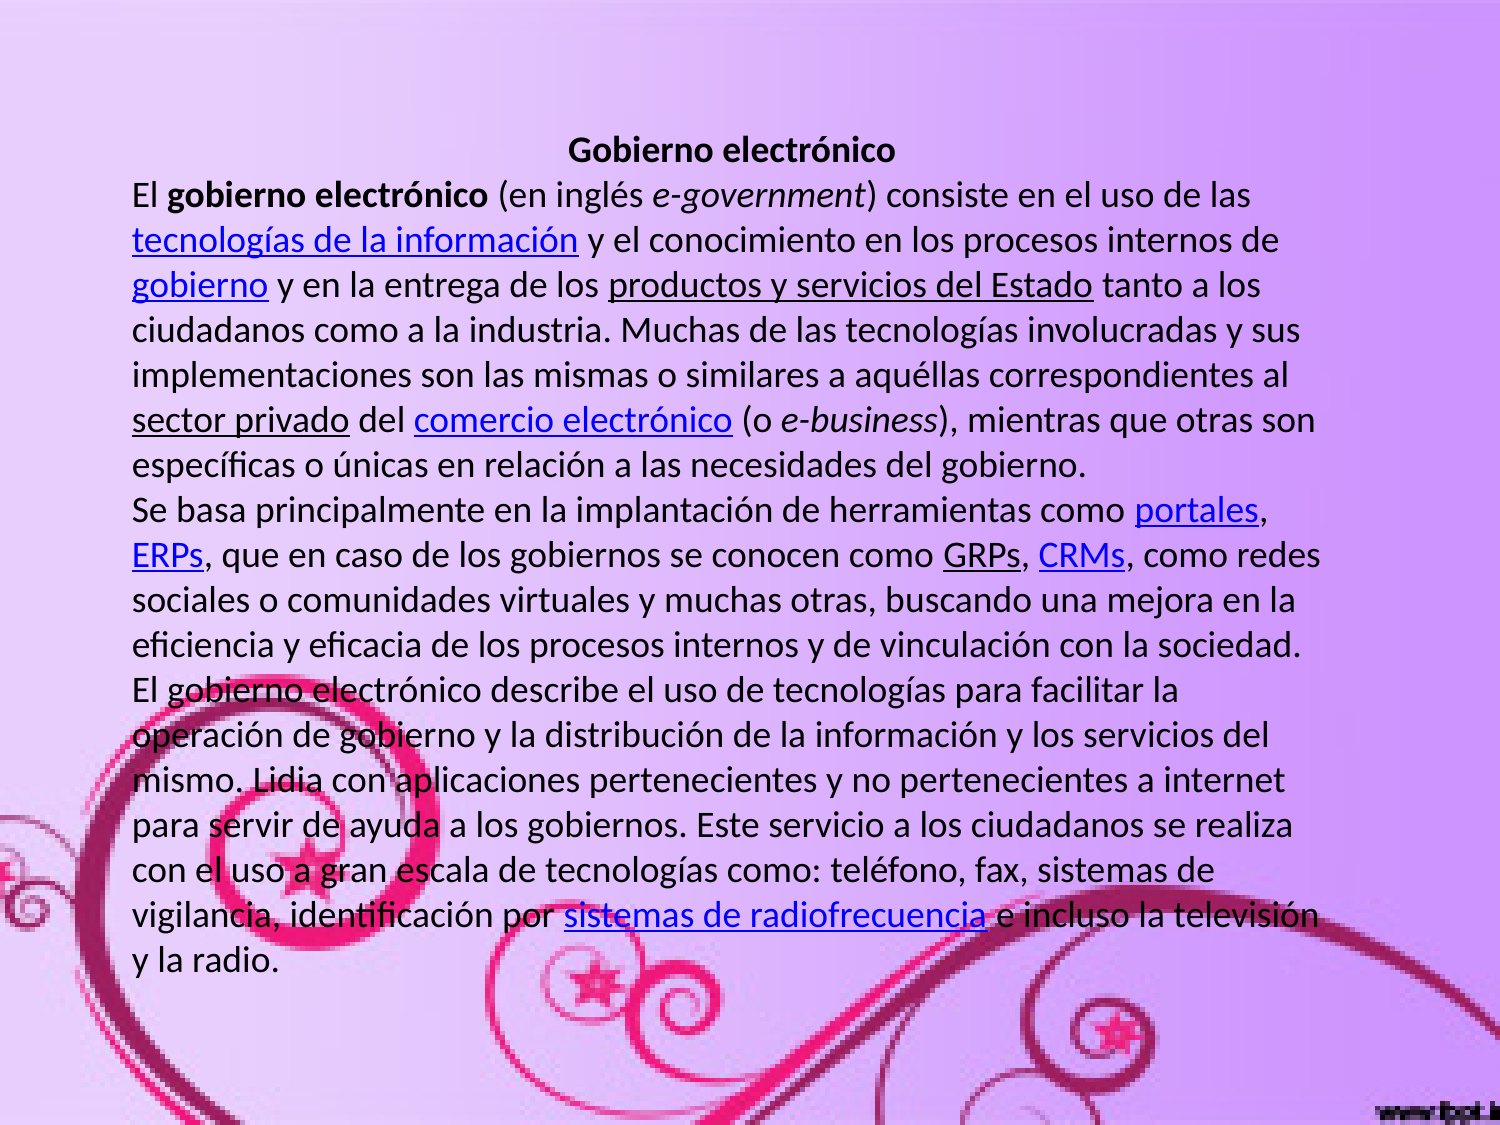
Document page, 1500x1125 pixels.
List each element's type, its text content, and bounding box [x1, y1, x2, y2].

picture [0, 0, 1500, 1125]
text_box Gobierno electrónico El gobierno electrónico (en inglés e-government) consiste en el uso de las tecnologías de la información y el conocimiento en los procesos internos de gobierno y en la entrega de los productos y servicios del Estado tanto a los ciudadanos como a la industria. Muchas de las tecnologías involucradas y sus implementaciones son las mismas o similares a aquéllas correspondientes al sector privado del comercio electrónico (o e-business), mientras que otras son específicas o únicas en relación a las necesidades del gobierno. Se basa principalmente en la implantación de herramientas como portales, ERPs, que en caso de los gobiernos se conocen como GRPs, CRMs, como redes sociales o comunidades virtuales y muchas otras, buscando una mejora en la eficiencia y eficacia de los procesos internos y de vinculación con la sociedad. El gobierno electrónico describe el uso de tecnologías para facilitar la operación de gobierno y la distribución de la información y los servicios del mismo. Lidia con aplicaciones pertenecientes y no pertenecientes a internet para servir de ayuda a los gobiernos. Este servicio a los ciudadanos se realiza con el uso a gran escala de tecnologías como: teléfono, fax, sistemas de vigilancia, identificación por sistemas de radiofrecuencia e incluso la televisión y la radio. [117, 117, 1348, 987]
